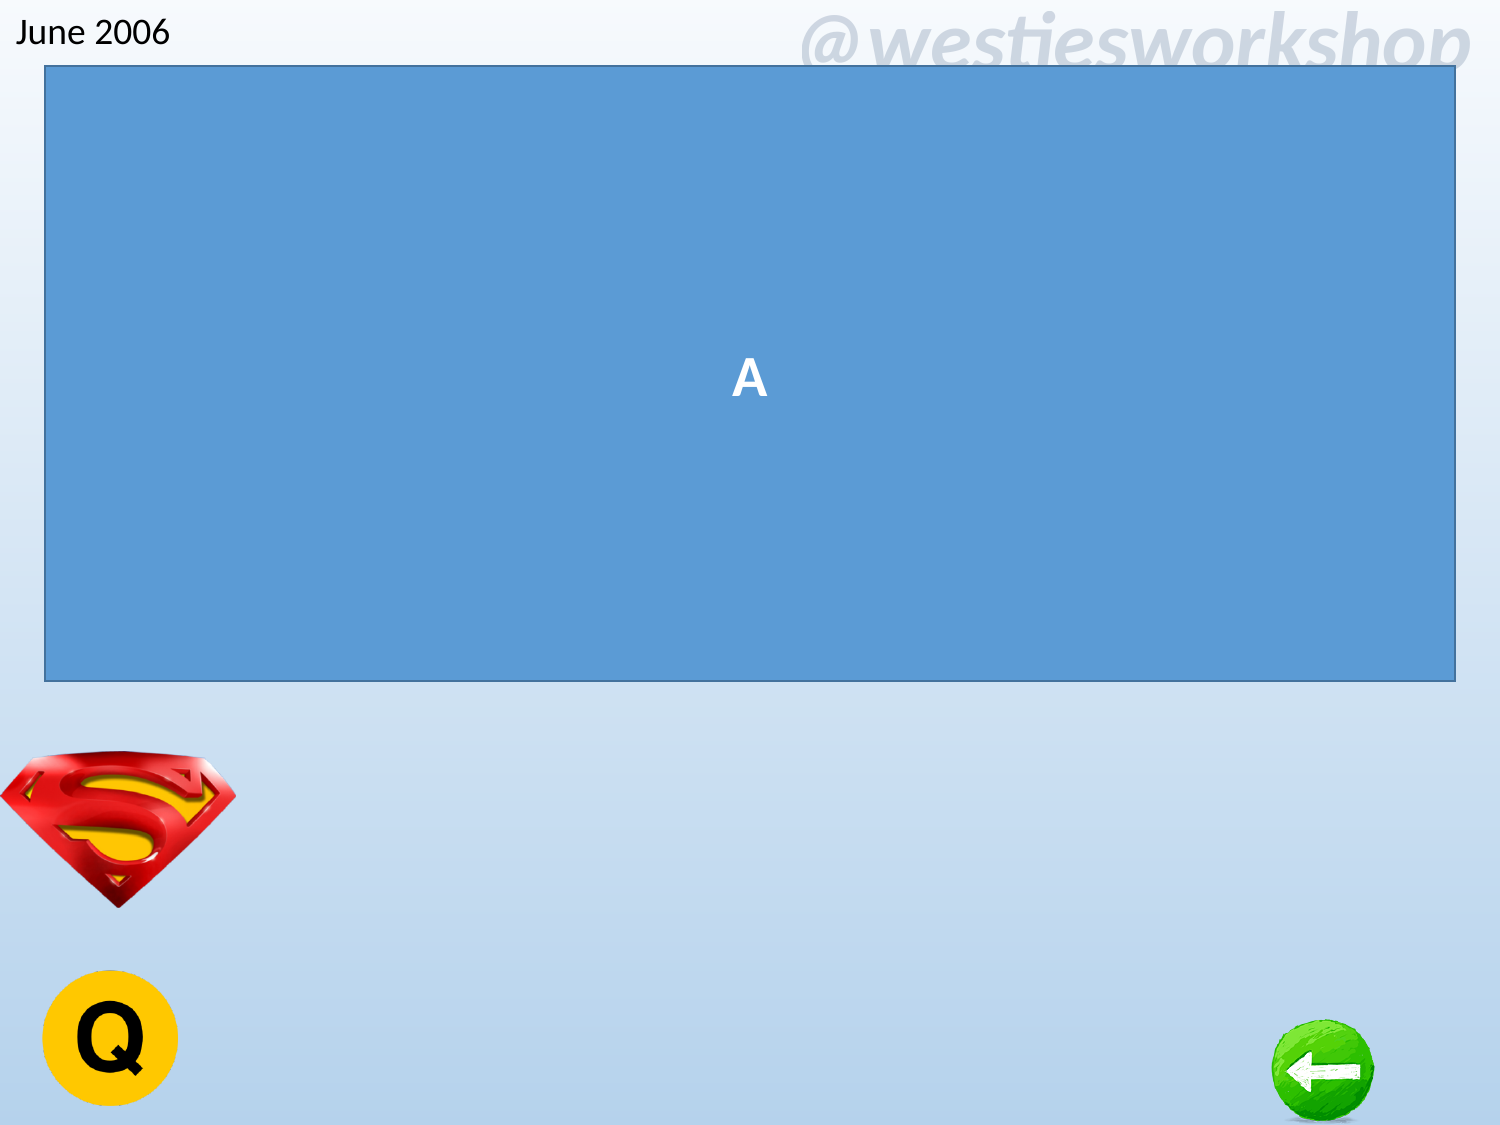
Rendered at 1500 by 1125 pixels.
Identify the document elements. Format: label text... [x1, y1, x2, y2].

picture [22, 949, 200, 1125]
picture [0, 751, 236, 909]
picture [1269, 1019, 1376, 1125]
picture [44, 66, 1456, 681]
text_box June 2006 [1, 0, 186, 60]
